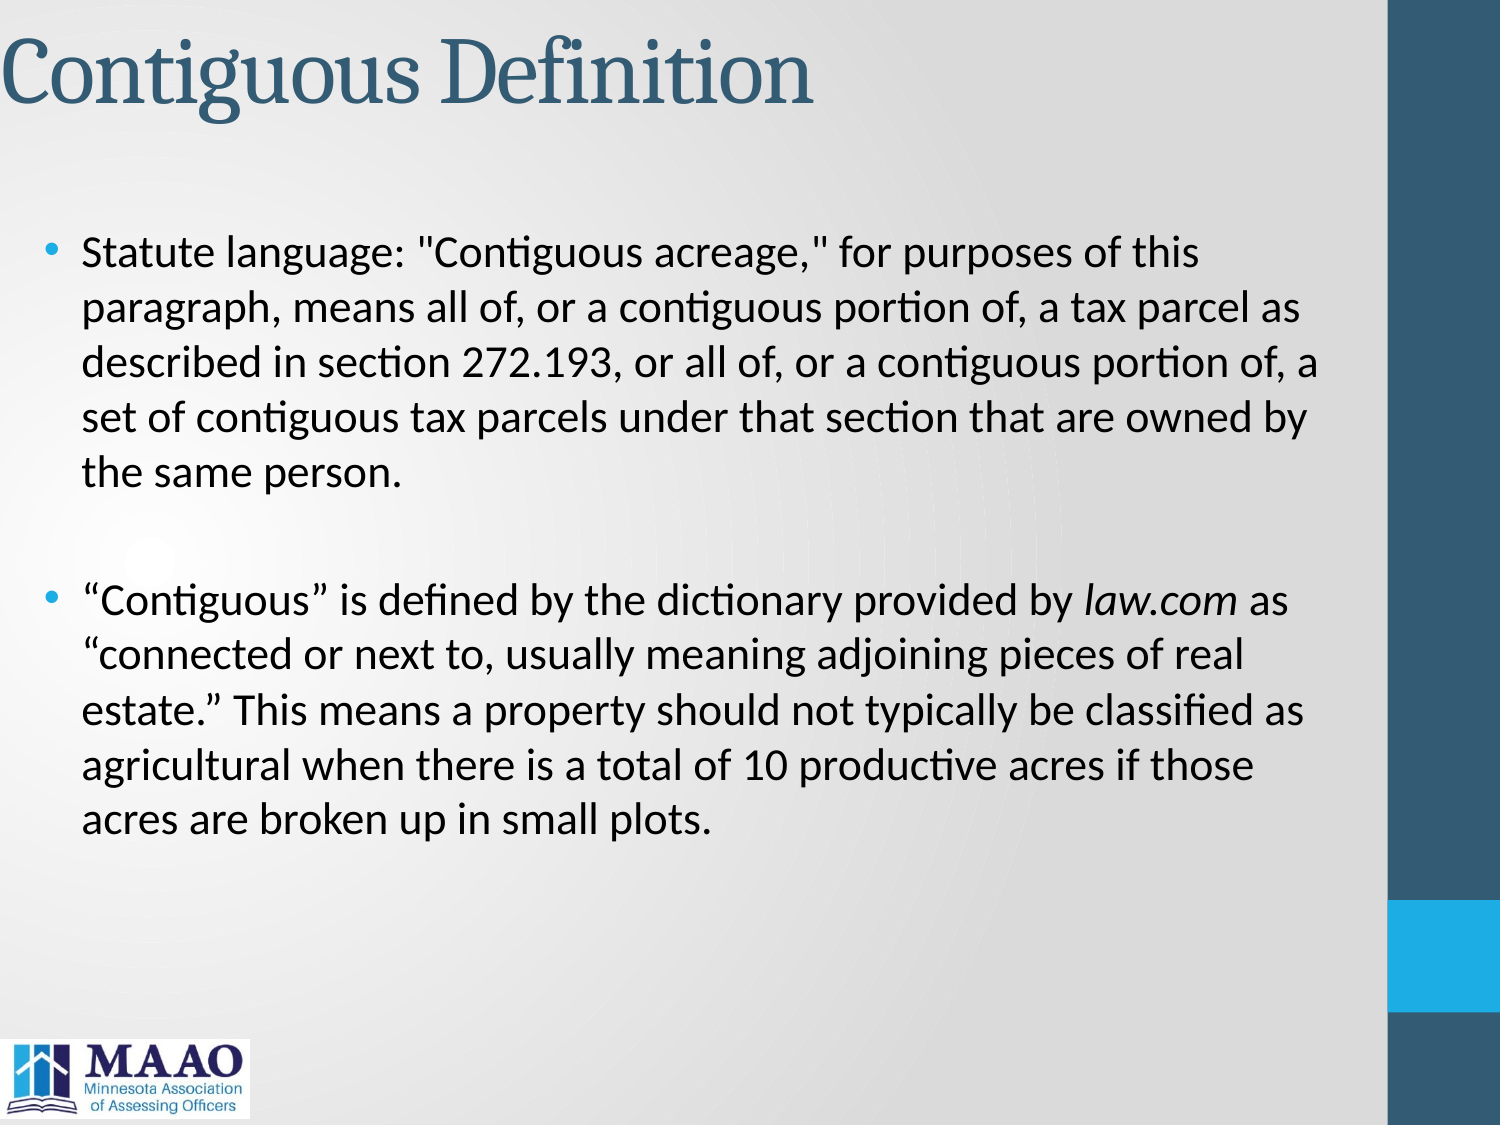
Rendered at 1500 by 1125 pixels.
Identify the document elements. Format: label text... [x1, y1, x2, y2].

title Contiguous Definition [0, 0, 1374, 133]
picture [0, 1039, 250, 1119]
list Statute language: "Contiguous acreage," for purposes of this paragraph, means all of, or a contiguous portion of, a tax parcel as described in section 272.193, or all of, or a contiguous portion of, a set of contiguous tax parcels under that section that are owned by the same person. “Contiguous” is defined by the dictionary provided by law.com as “connected or next to, usually meaning adjoining pieces of real estate.” This means a property should not typically be classified as agricultural when there is a total of 10 productive acres if those acres are broken up in small plots. [10, 149, 1350, 1038]
